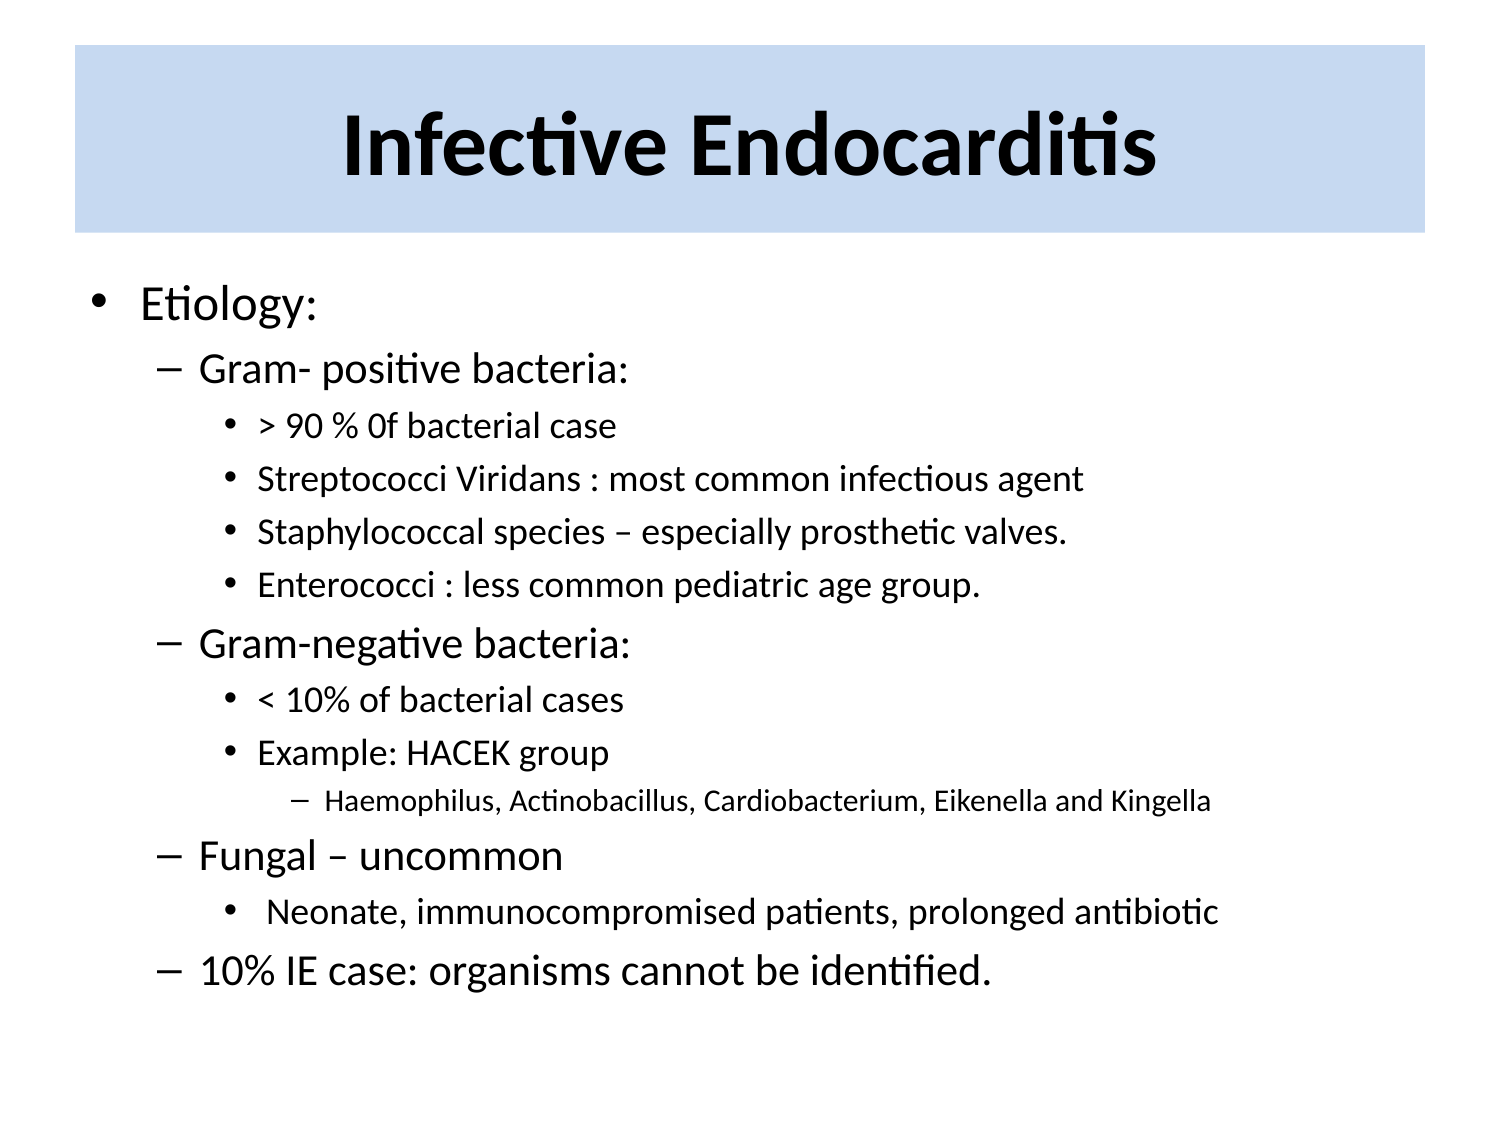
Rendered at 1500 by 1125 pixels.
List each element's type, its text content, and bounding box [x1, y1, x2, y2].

title Infective Endocarditis [75, 45, 1425, 233]
list Etiology: Gram- positive bacteria: > 90 % 0f bacterial case Streptococci Viridans : most common infectious agent Staphylococcal species – especially prosthetic valves. Enterococci : less common pediatric age group. Gram-negative bacteria: < 10% of bacterial cases Example: HACEK group Haemophilus, Actinobacillus, Cardiobacterium, Eikenella and Kingella Fungal – uncommon Neonate, immunocompromised patients, prolonged antibiotic 10% IE case: organisms cannot be identified. [75, 262, 1425, 1005]
